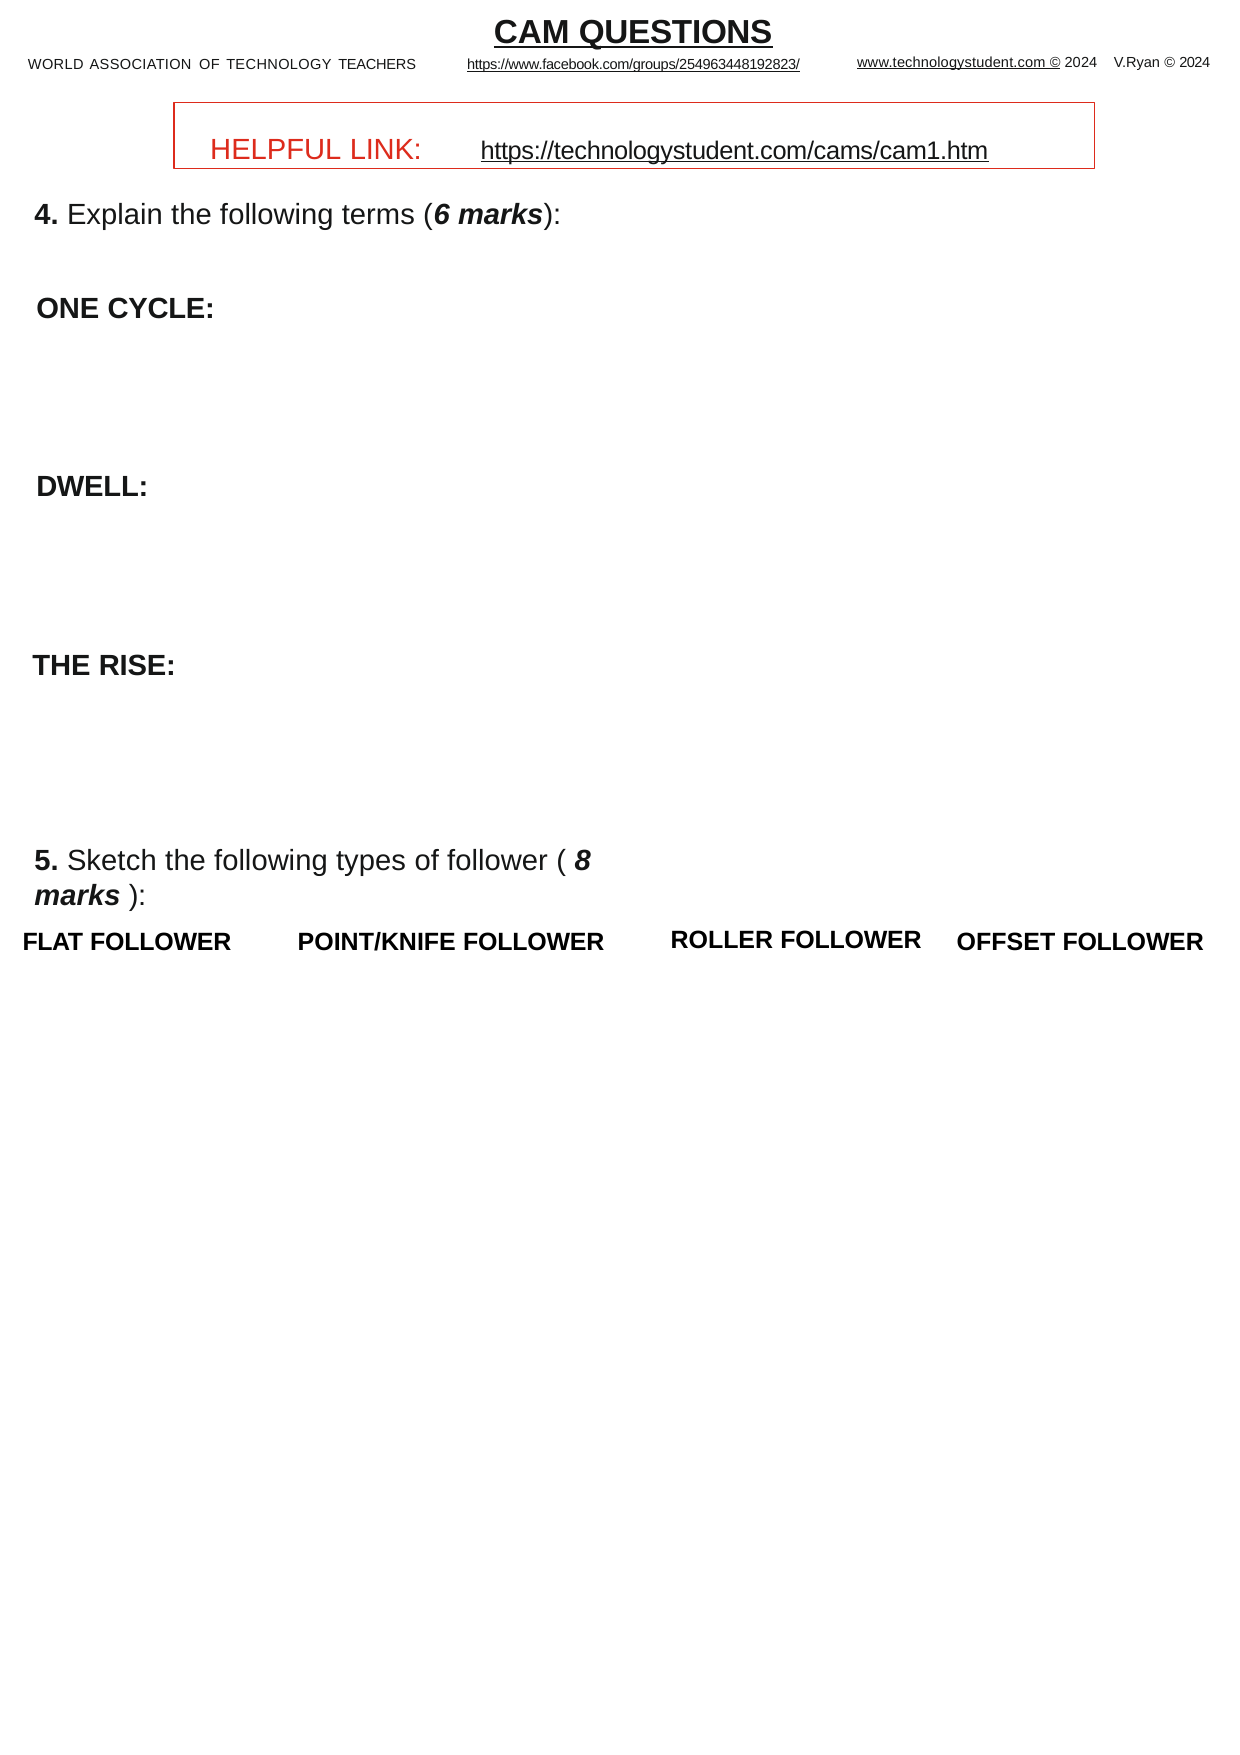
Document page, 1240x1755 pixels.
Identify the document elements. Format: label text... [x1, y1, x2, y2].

text_box POINT/KNIFE FOLLOWER [295, 923, 609, 956]
text_box FLAT FOLLOWER [20, 922, 237, 955]
text_box www.technologystudent.com © 2024 V.Ryan © 2024 [854, 50, 1221, 71]
text_box OFFSET FOLLOWER [954, 922, 1208, 955]
text_box DWELL: [34, 465, 1221, 503]
text_box WORLD ASSOCIATION OF TECHNOLOGY TEACHERS [25, 53, 431, 73]
text_box 5. Sketch the following types of follower ( 8 marks ): [32, 838, 710, 911]
text_box HELPFUL LINK: https://technologystudent.com/cams/cam1.htm [173, 102, 1095, 169]
text_box ROLLER FOLLOWER [668, 921, 926, 954]
text_box THE RISE: [30, 644, 1228, 682]
text_box CAM QUESTIONS https://www.facebook.com/groups/254963448192823/ [454, 0, 819, 73]
text_box 4. Explain the following terms (6 marks): ONE CYCLE: [32, 193, 1228, 325]
